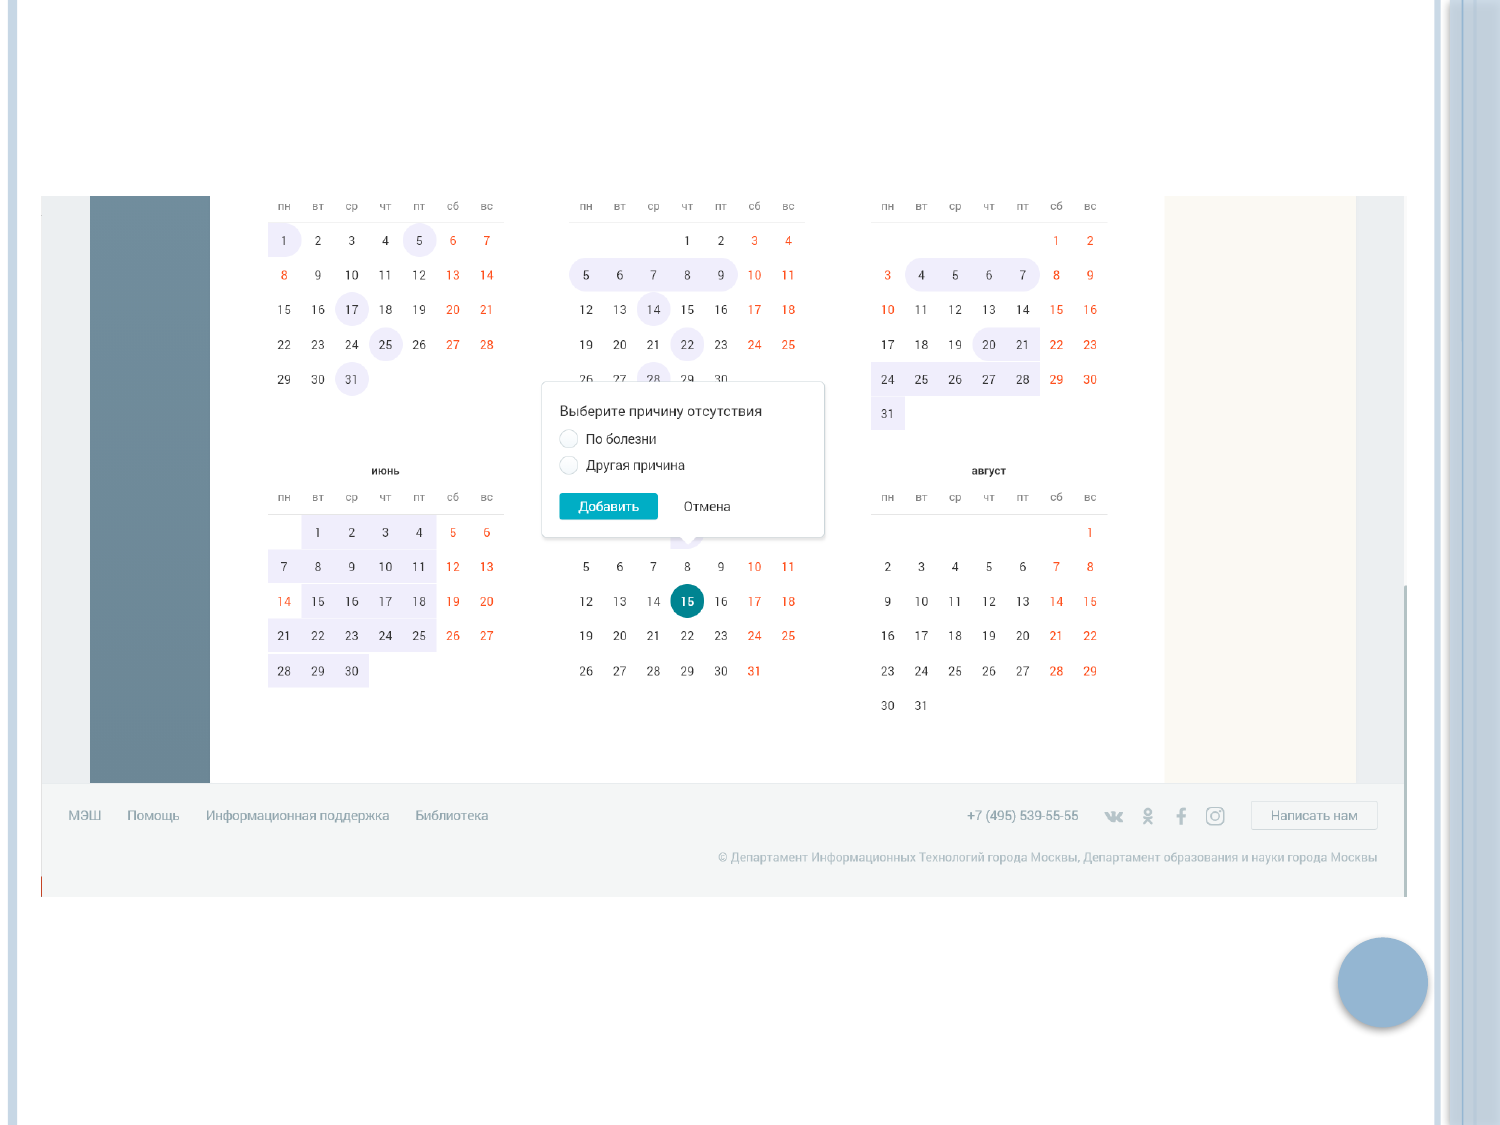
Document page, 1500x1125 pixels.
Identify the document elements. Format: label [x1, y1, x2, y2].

picture [40, 195, 1407, 898]
